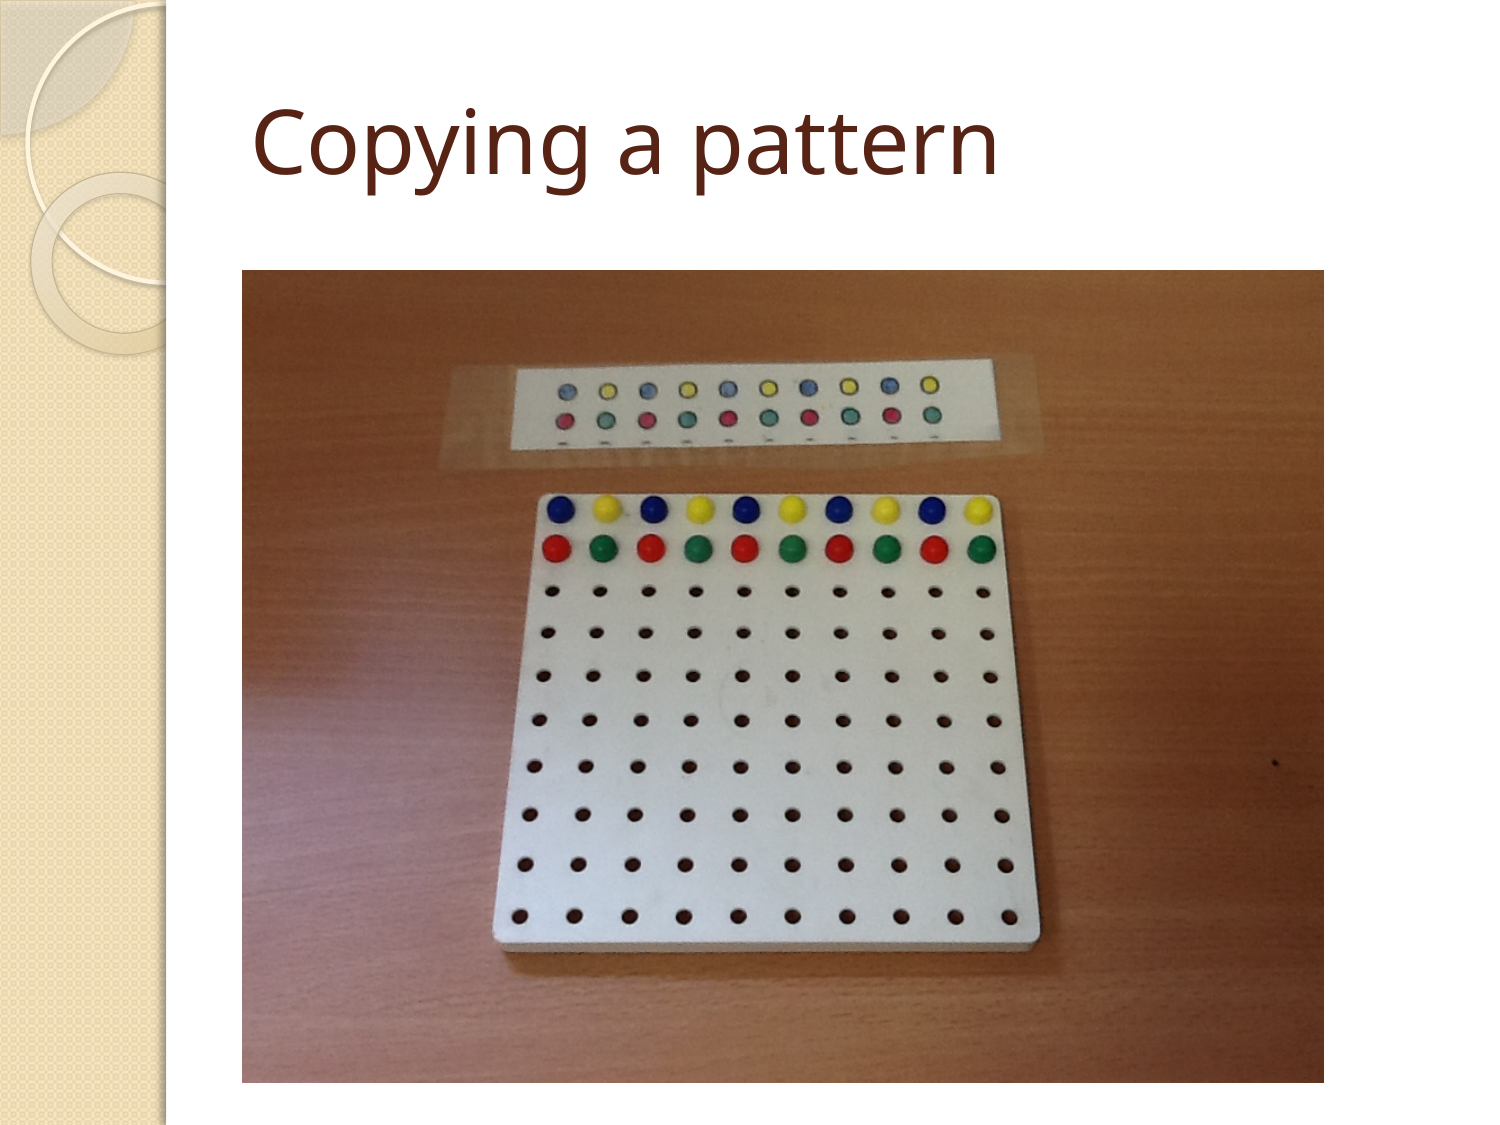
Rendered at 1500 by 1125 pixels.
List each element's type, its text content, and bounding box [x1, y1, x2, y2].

title Copying a pattern [235, 45, 1466, 233]
picture [241, 270, 1324, 1083]
